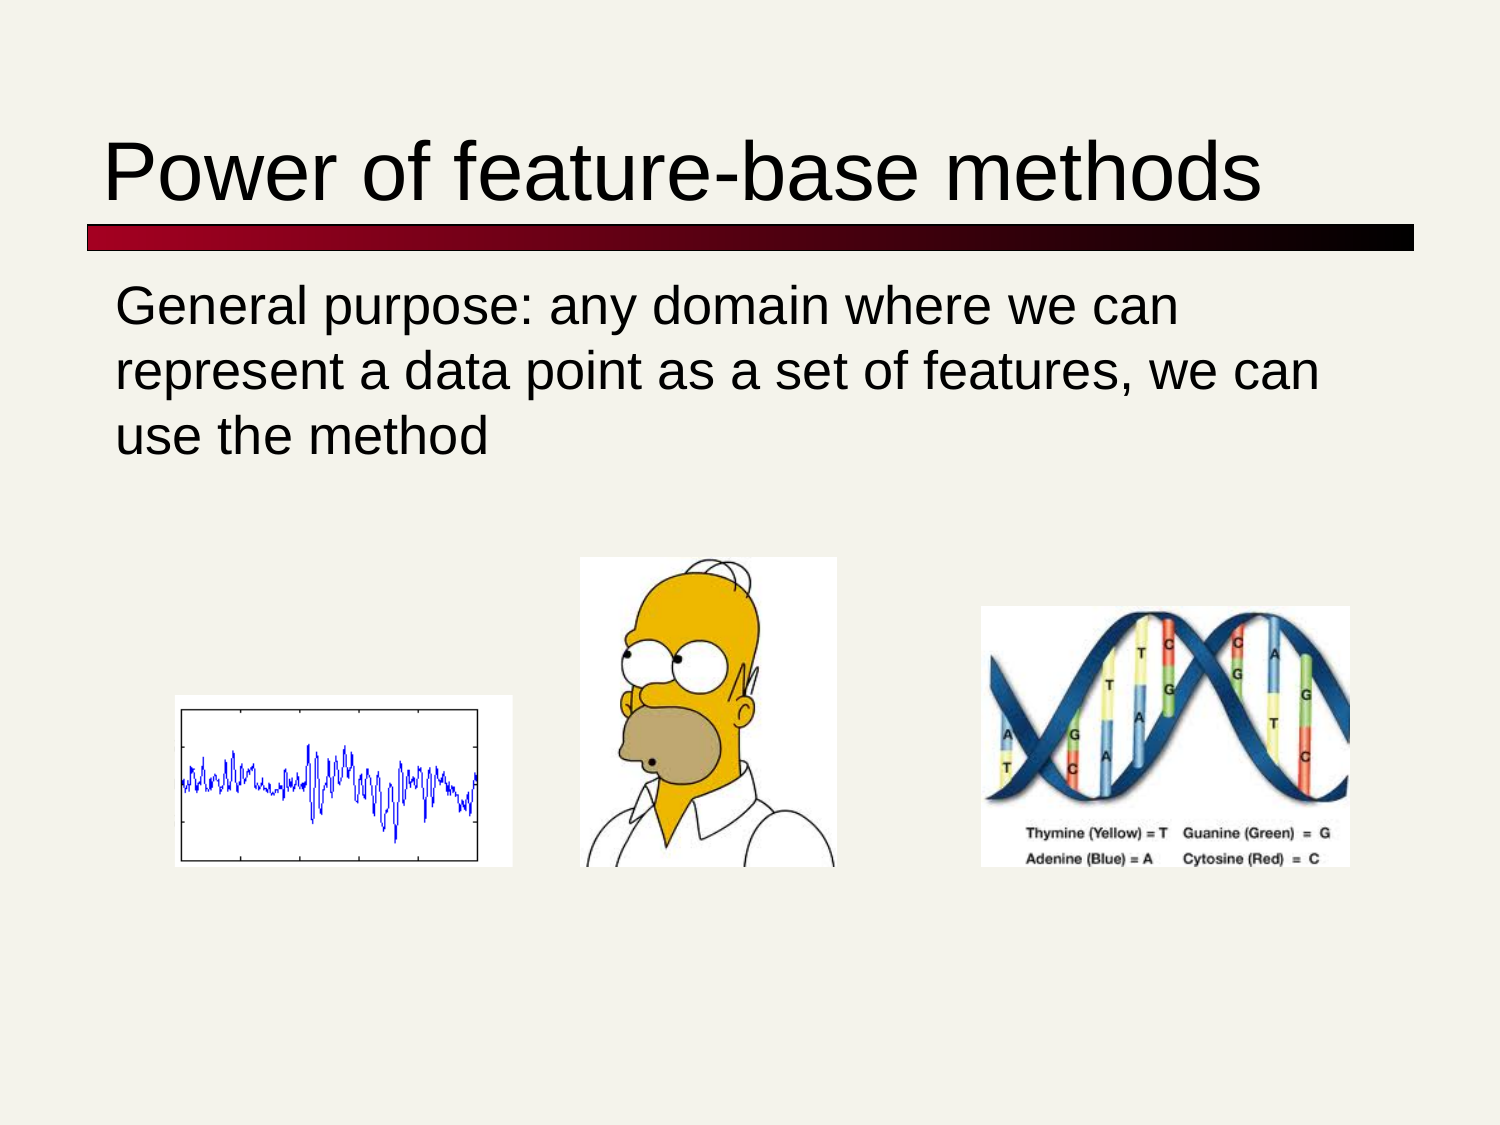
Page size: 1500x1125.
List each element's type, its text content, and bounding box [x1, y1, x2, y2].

picture [981, 606, 1351, 868]
list General purpose: any domain where we can represent a data point as a set of features, we can use the method [100, 262, 1439, 528]
picture [174, 695, 513, 868]
picture [579, 556, 837, 868]
title Power of feature-base methods [87, 62, 1413, 226]
